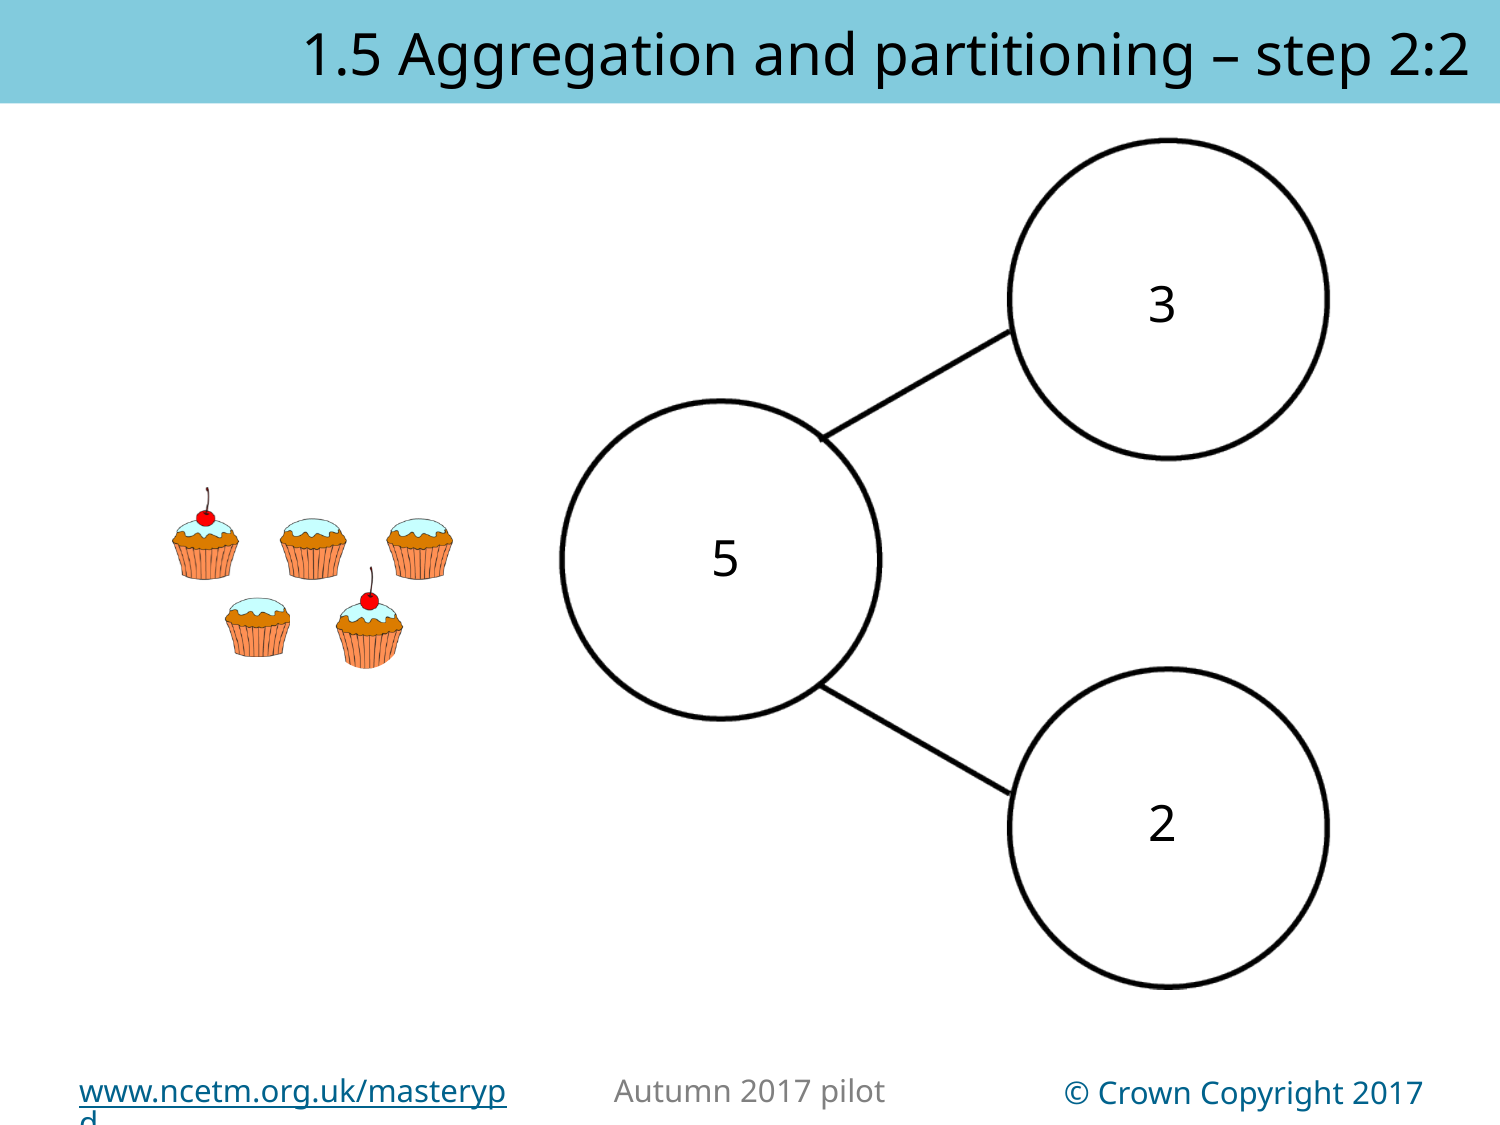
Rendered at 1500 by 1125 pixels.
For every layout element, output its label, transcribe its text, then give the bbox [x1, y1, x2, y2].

picture [277, 129, 1500, 991]
picture [172, 486, 240, 587]
picture [218, 594, 290, 658]
list 1.5 Aggregation and partitioning – step 2:2 [0, 0, 1500, 104]
